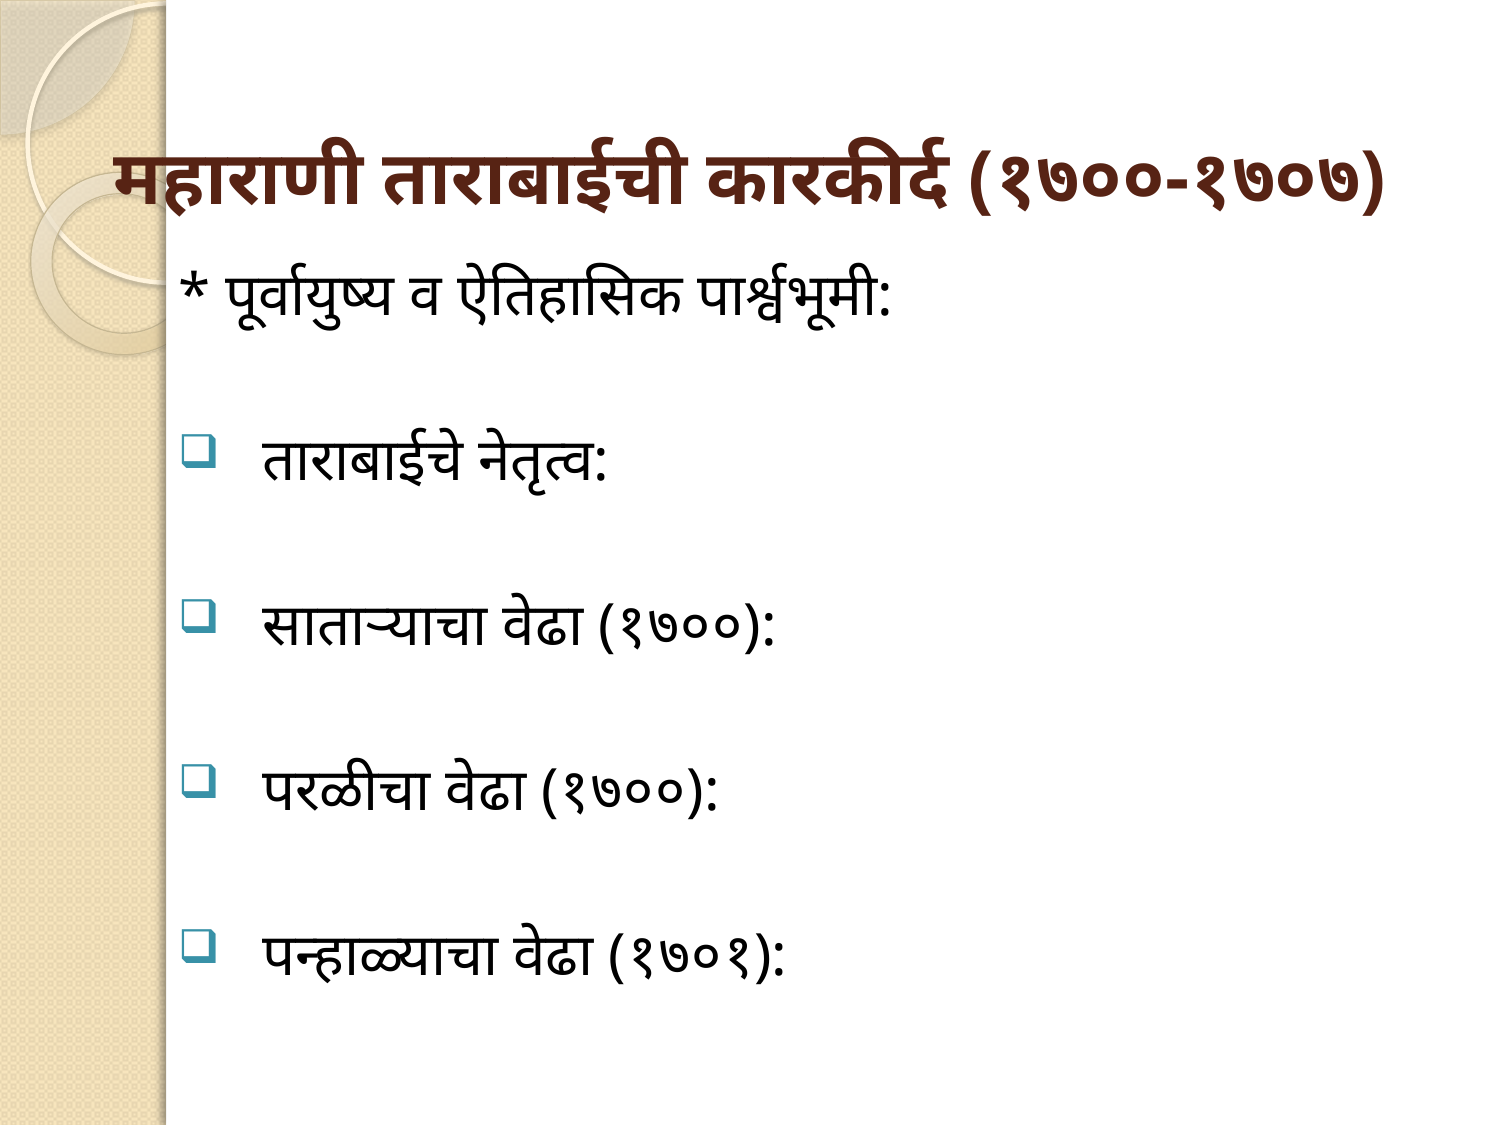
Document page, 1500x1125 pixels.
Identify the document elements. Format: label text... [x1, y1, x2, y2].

list * पूर्वायुष्य व ऐतिहासिक पार्श्वभूमी: ताराबाईचे नेतृत्व: साताऱ्याचा वेढा (१७००): परळीचा वेढा (१७००): पन्हाळ्याचा वेढा (१७०१): [150, 249, 1425, 1050]
title महाराणी ताराबाईची कारकीर्द (१७००-१७०७) [75, 87, 1425, 263]
